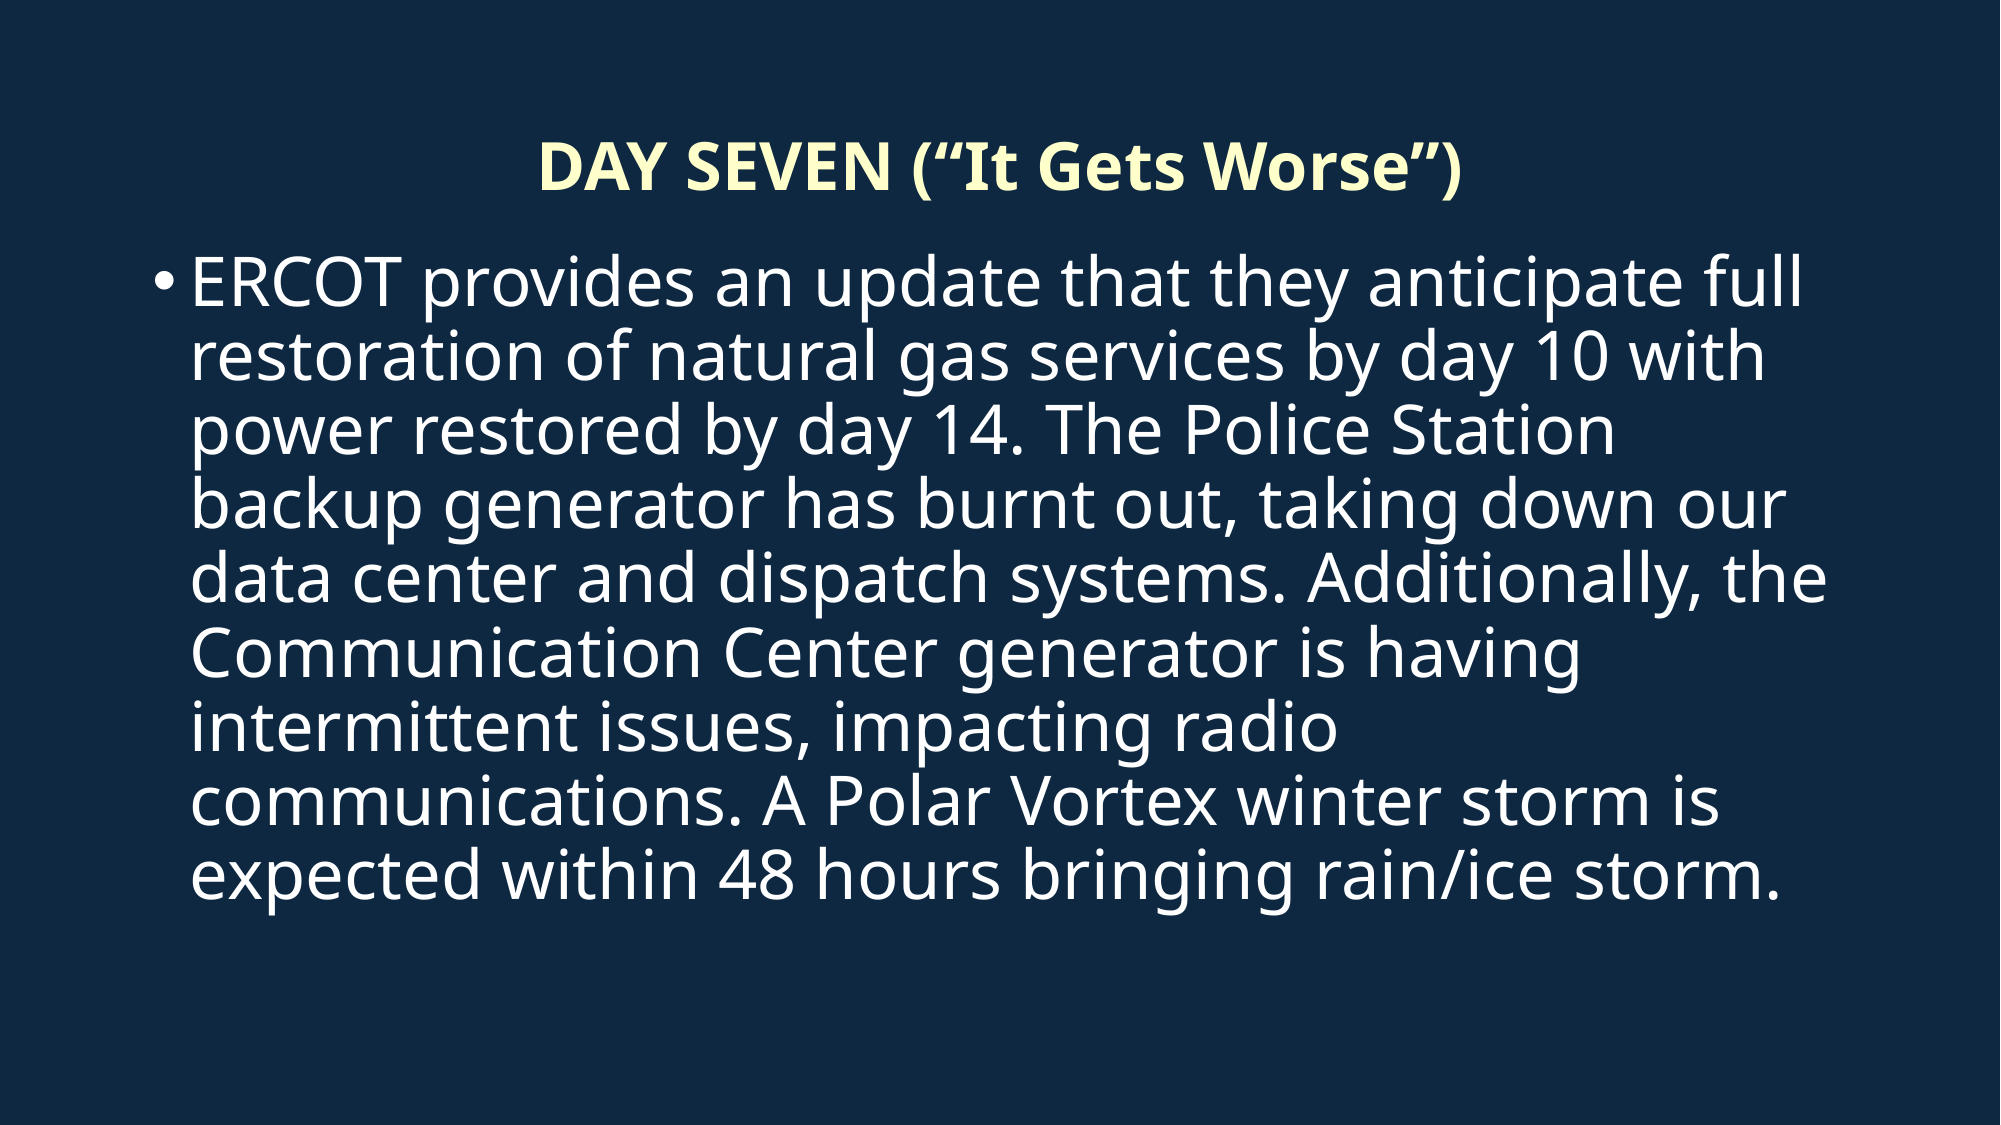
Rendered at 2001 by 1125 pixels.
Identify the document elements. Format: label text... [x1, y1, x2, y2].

list ERCOT provides an update that they anticipate full restoration of natural gas services by day 10 with power restored by day 14. The Police Station backup generator has burnt out, taking down our data center and dispatch systems. Additionally, the Communication Center generator is having intermittent issues, impacting radio communications. A Polar Vortex winter storm is expected within 48 hours bringing rain/ice storm. [137, 239, 1863, 1079]
title DAY SEVEN (“It Gets Worse”) [137, 59, 1863, 239]
